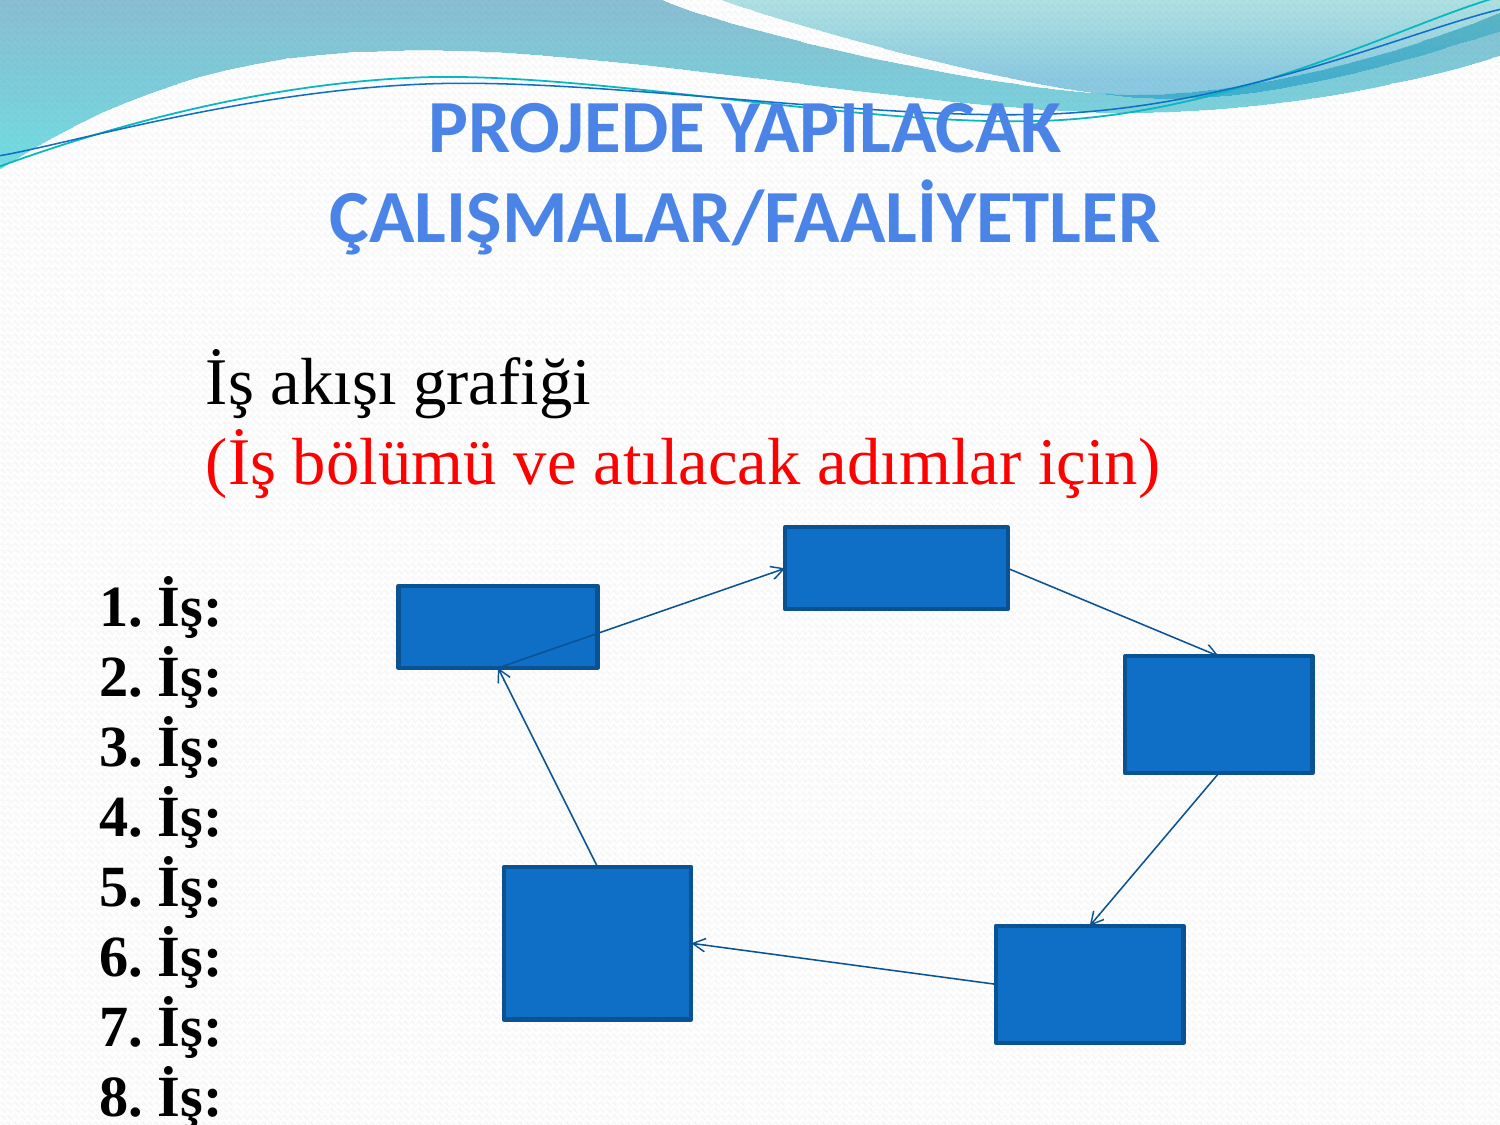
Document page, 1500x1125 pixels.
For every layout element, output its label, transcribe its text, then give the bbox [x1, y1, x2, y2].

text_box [398, 527, 1313, 1044]
text_box PROJEDE YAPILACAK ÇALIŞMALAR/FAALİYETLER İş akışı grafiği (İş bölümü ve atılacak adımlar için) 1. İş: 2. İş: 3. İş: 4. İş: 5. İş: 6. İş: 7. İş: 8. İş: [41, 70, 1450, 1125]
table_cell [391, 528, 1318, 1055]
